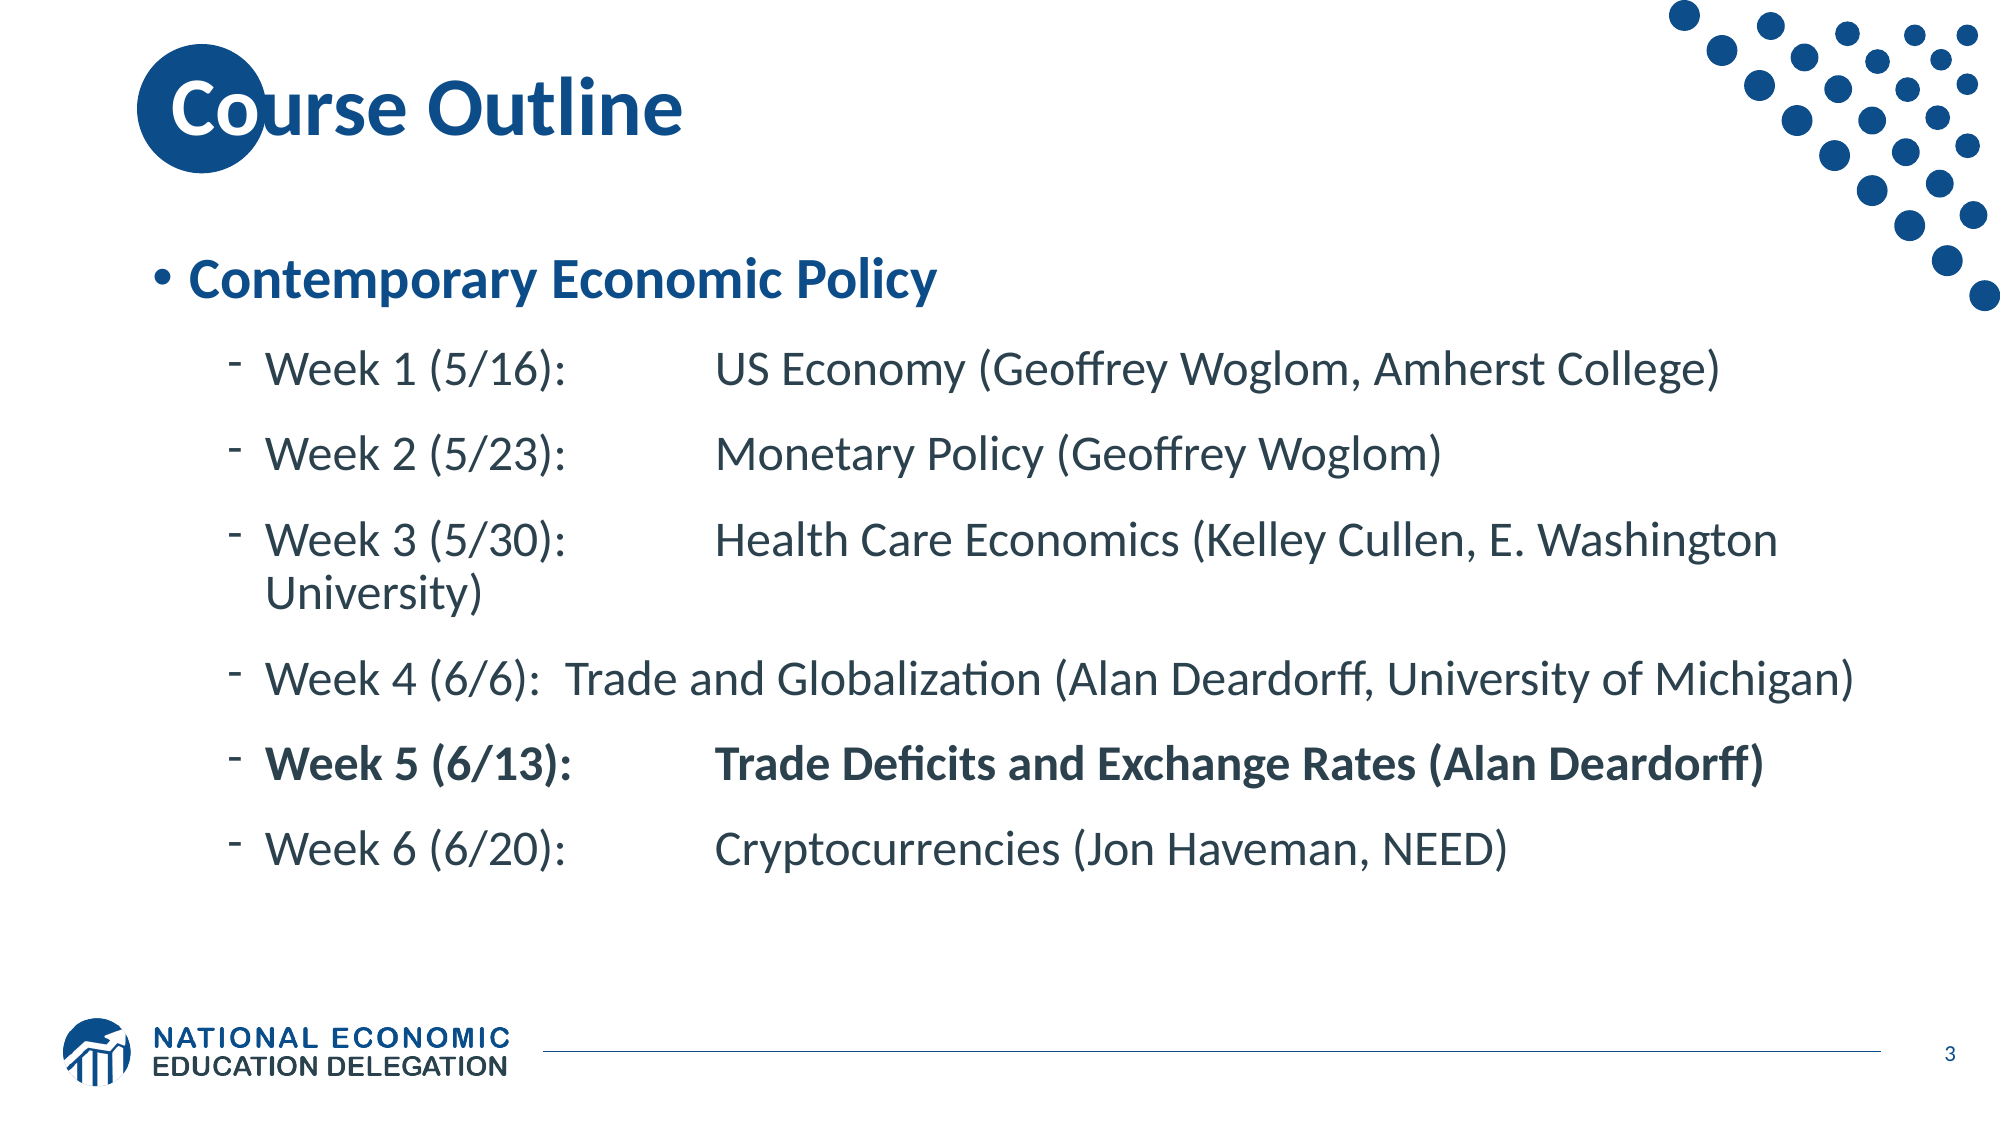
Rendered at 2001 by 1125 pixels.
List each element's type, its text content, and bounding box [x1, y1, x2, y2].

list Contemporary Economic Policy Week 1 (5/16): US Economy (Geoffrey Woglom, Amherst College) Week 2 (5/23): Monetary Policy (Geoffrey Woglom) Week 3 (5/30): Health Care Economics (Kelley Cullen, E. Washington University) Week 4 (6/6): Trade and Globalization (Alan Deardorff, University of Michigan) Week 5 (6/13): Trade Deficits and Exchange Rates (Alan Deardorff) Week 6 (6/20): Cryptocurrencies (Jon Haveman, NEED) [137, 205, 1972, 920]
title Course Outline [137, 0, 1863, 205]
picture [55, 1013, 520, 1091]
slide_number 3 [1521, 1022, 1972, 1082]
